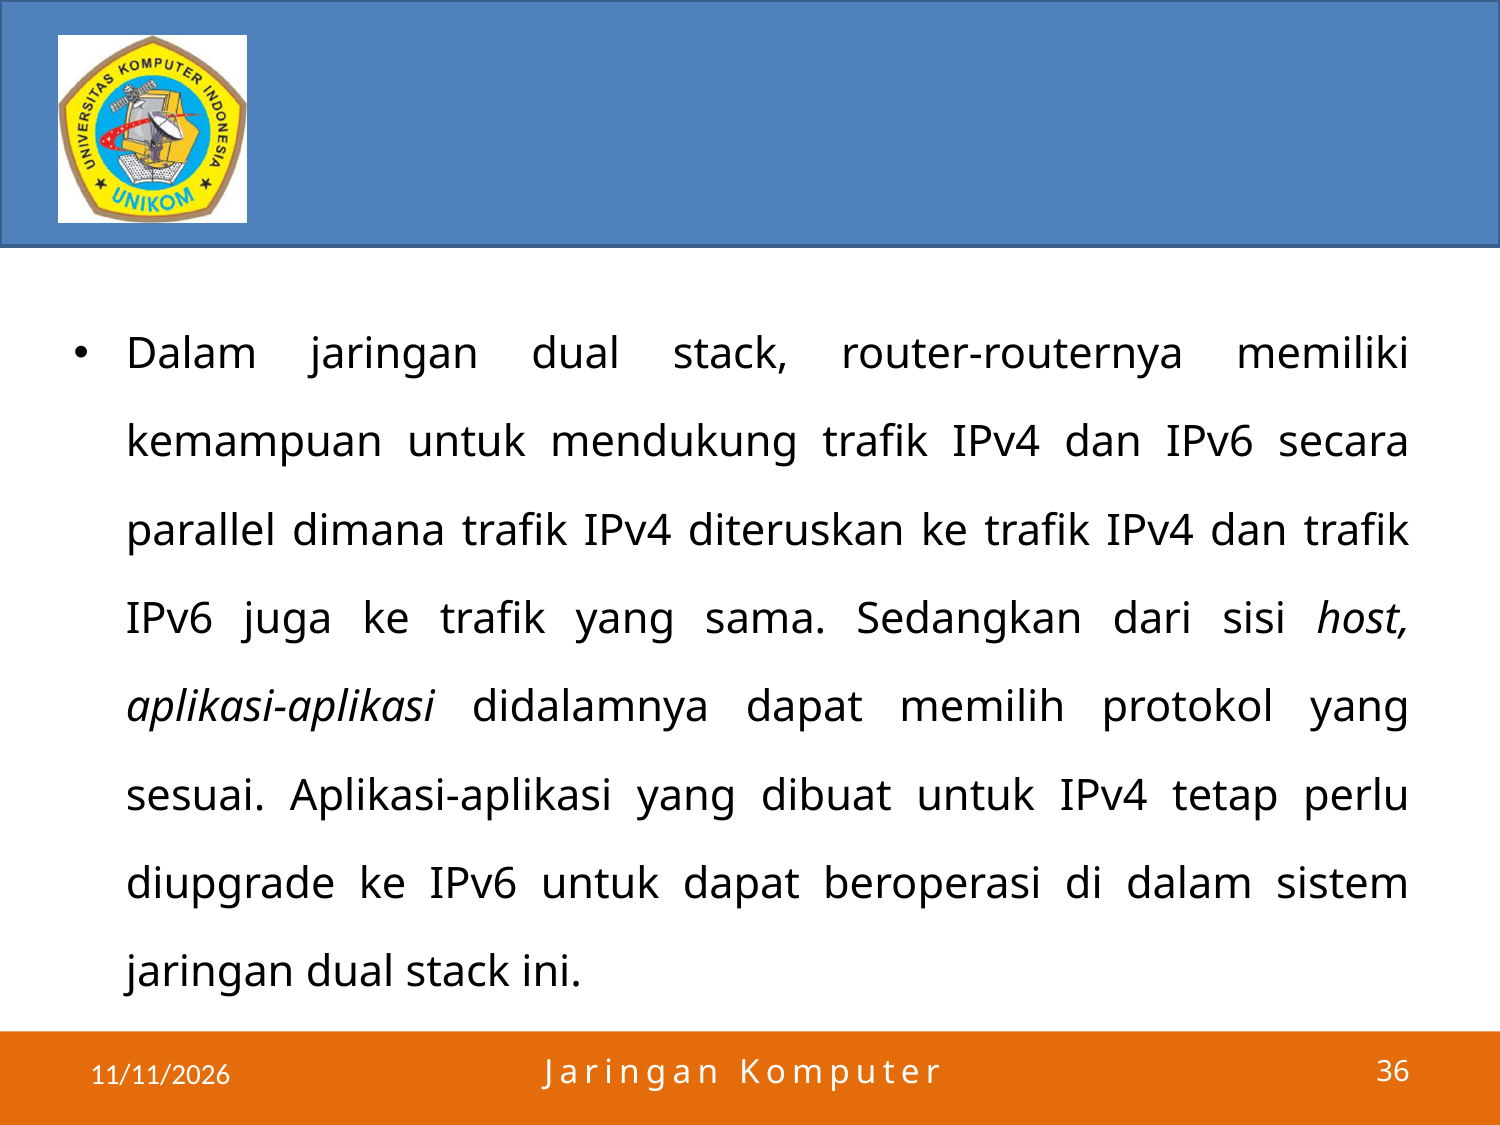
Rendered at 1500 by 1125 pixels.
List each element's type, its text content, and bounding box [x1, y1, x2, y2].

slide_number 36 [1074, 1042, 1425, 1103]
picture [58, 35, 247, 223]
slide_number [75, 1042, 425, 1103]
list Dalam jaringan dual stack, router-routernya memiliki kemampuan untuk mendukung trafik IPv4 dan IPv6 secara parallel dimana trafik IPv4 diteruskan ke trafik IPv4 dan trafik IPv6 juga ke trafik yang sama. Sedangkan dari sisi host, aplikasi-aplikasi didalamnya dapat memilih protokol yang sesuai. Aplikasi-aplikasi yang dibuat untuk IPv4 tetap perlu diupgrade ke IPv6 untuk dapat beroperasi di dalam sistem jaringan dual stack ini. [58, 281, 1425, 1005]
footer Jaringan Komputer [512, 1042, 988, 1103]
